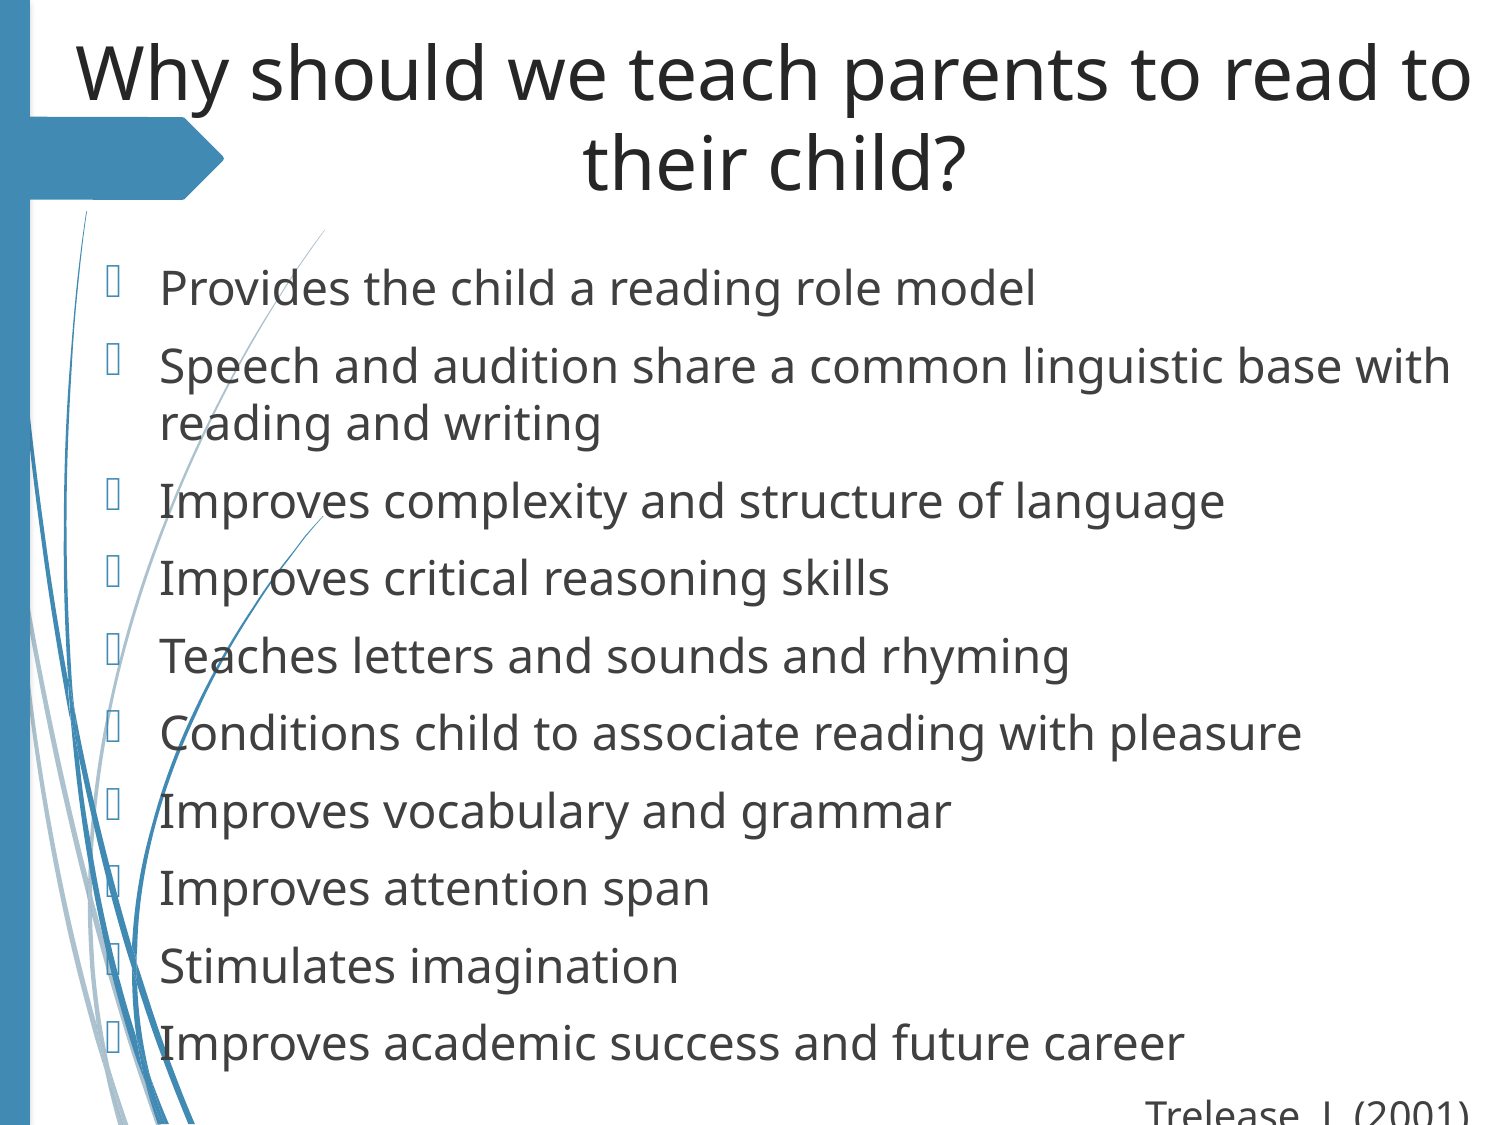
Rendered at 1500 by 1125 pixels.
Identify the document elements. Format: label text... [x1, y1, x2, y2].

title Why should we teach parents to read to their child? [50, 17, 1500, 143]
list Provides the child a reading role model Speech and audition share a common linguistic base with reading and writing Improves complexity and structure of language Improves critical reasoning skills Teaches letters and sounds and rhyming Conditions child to associate reading with pleasure Improves vocabulary and grammar Improves attention span Stimulates imagination Improves academic success and future career Trelease, J. (2001) [90, 249, 1486, 1125]
